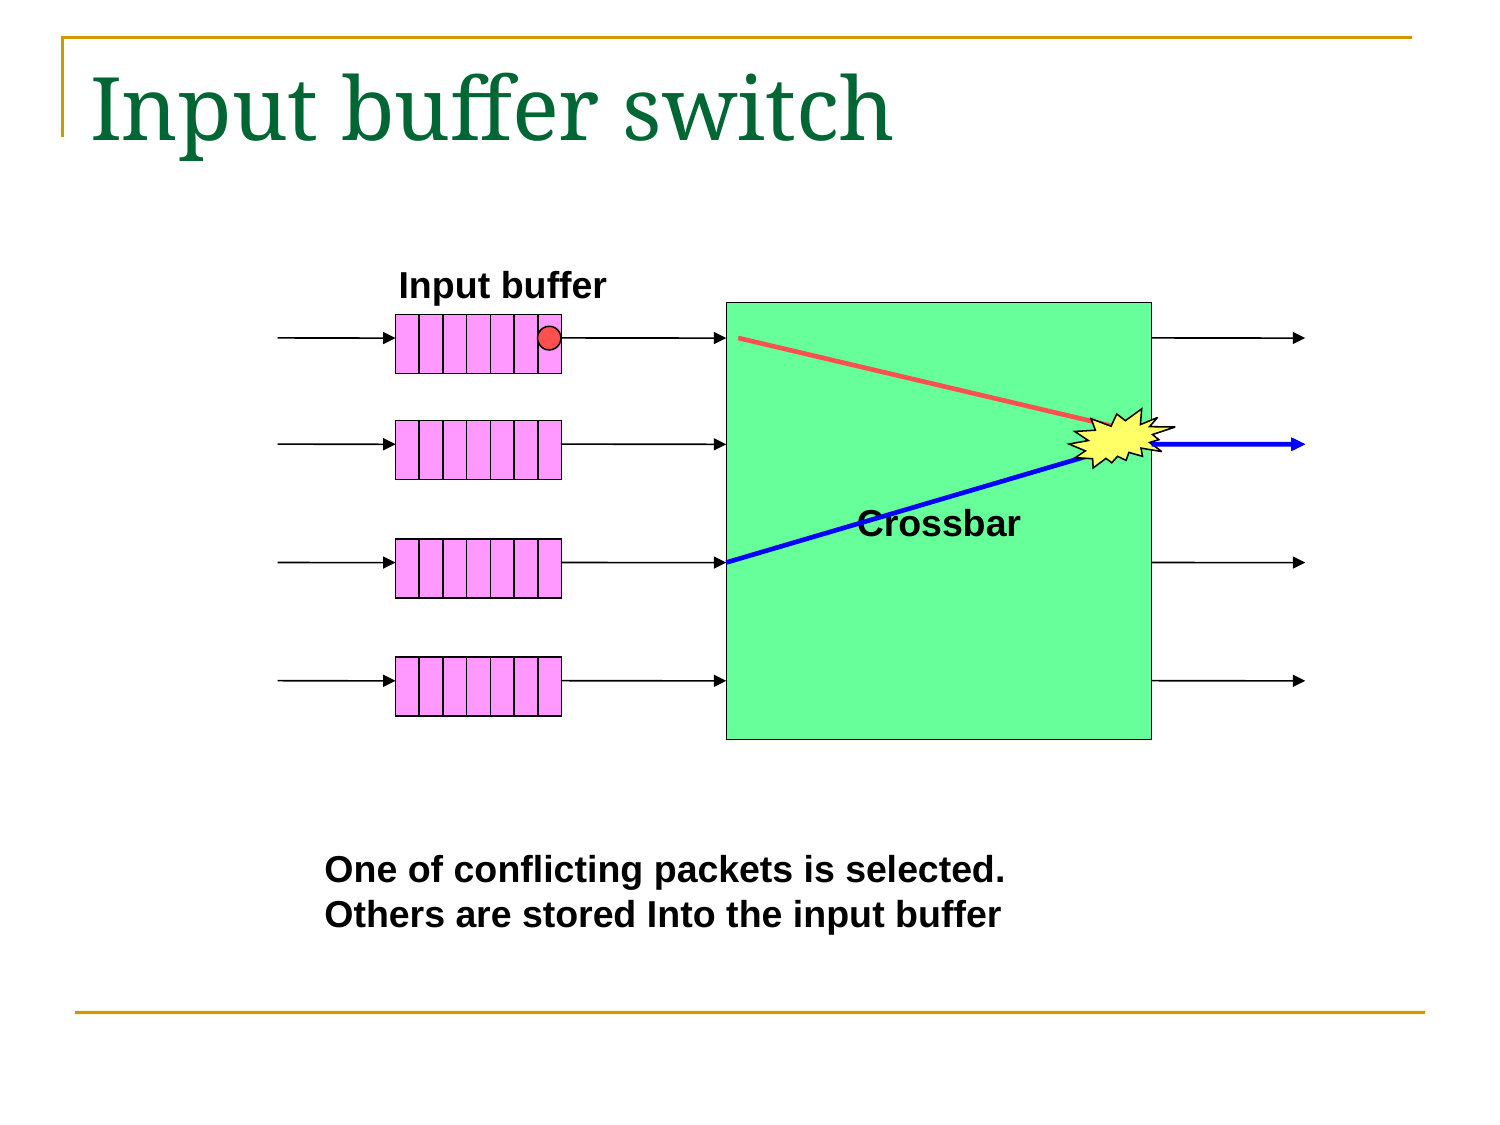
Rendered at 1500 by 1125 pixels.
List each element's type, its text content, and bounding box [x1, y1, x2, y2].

title Input buffer switch [75, 45, 1425, 233]
text_box [277, 331, 396, 345]
text_box [561, 331, 727, 345]
text_box Crossbar [726, 302, 1152, 562]
text_box [514, 314, 537, 374]
text_box [514, 420, 537, 480]
text_box [419, 538, 442, 598]
text_box [466, 420, 490, 480]
text_box [419, 420, 442, 480]
text_box [490, 657, 514, 717]
text_box [466, 657, 490, 717]
text_box [537, 538, 562, 598]
text_box [537, 420, 562, 480]
text_box [537, 657, 562, 717]
text_box [277, 438, 396, 451]
text_box [1151, 438, 1306, 451]
text_box [490, 538, 514, 598]
text_box [537, 314, 562, 337]
text_box [442, 657, 466, 717]
text_box [277, 556, 396, 569]
text_box [490, 420, 514, 480]
text_box [277, 674, 396, 687]
text_box [514, 657, 537, 717]
text_box [560, 438, 727, 451]
text_box [537, 326, 561, 350]
text_box [395, 657, 419, 717]
text_box One of conflicting packets is selected. Others are stored Into the input buffer [309, 837, 1022, 943]
text_box [560, 674, 727, 687]
text_box [490, 314, 514, 374]
text_box [395, 420, 419, 480]
text_box [419, 657, 442, 717]
text_box [395, 314, 419, 374]
text_box [1151, 331, 1306, 345]
text_box [466, 538, 490, 598]
text_box [442, 538, 466, 598]
text_box [395, 538, 419, 598]
text_box [1069, 408, 1176, 468]
text_box Crossbar [726, 449, 1152, 740]
text_box [560, 556, 726, 569]
text_box [537, 339, 562, 374]
text_box [466, 314, 490, 374]
text_box [442, 314, 466, 374]
text_box [419, 314, 442, 374]
text_box [1151, 556, 1306, 569]
text_box [442, 420, 466, 480]
text_box [514, 538, 537, 598]
text_box Input buffer [383, 254, 623, 314]
text_box [1151, 674, 1306, 687]
